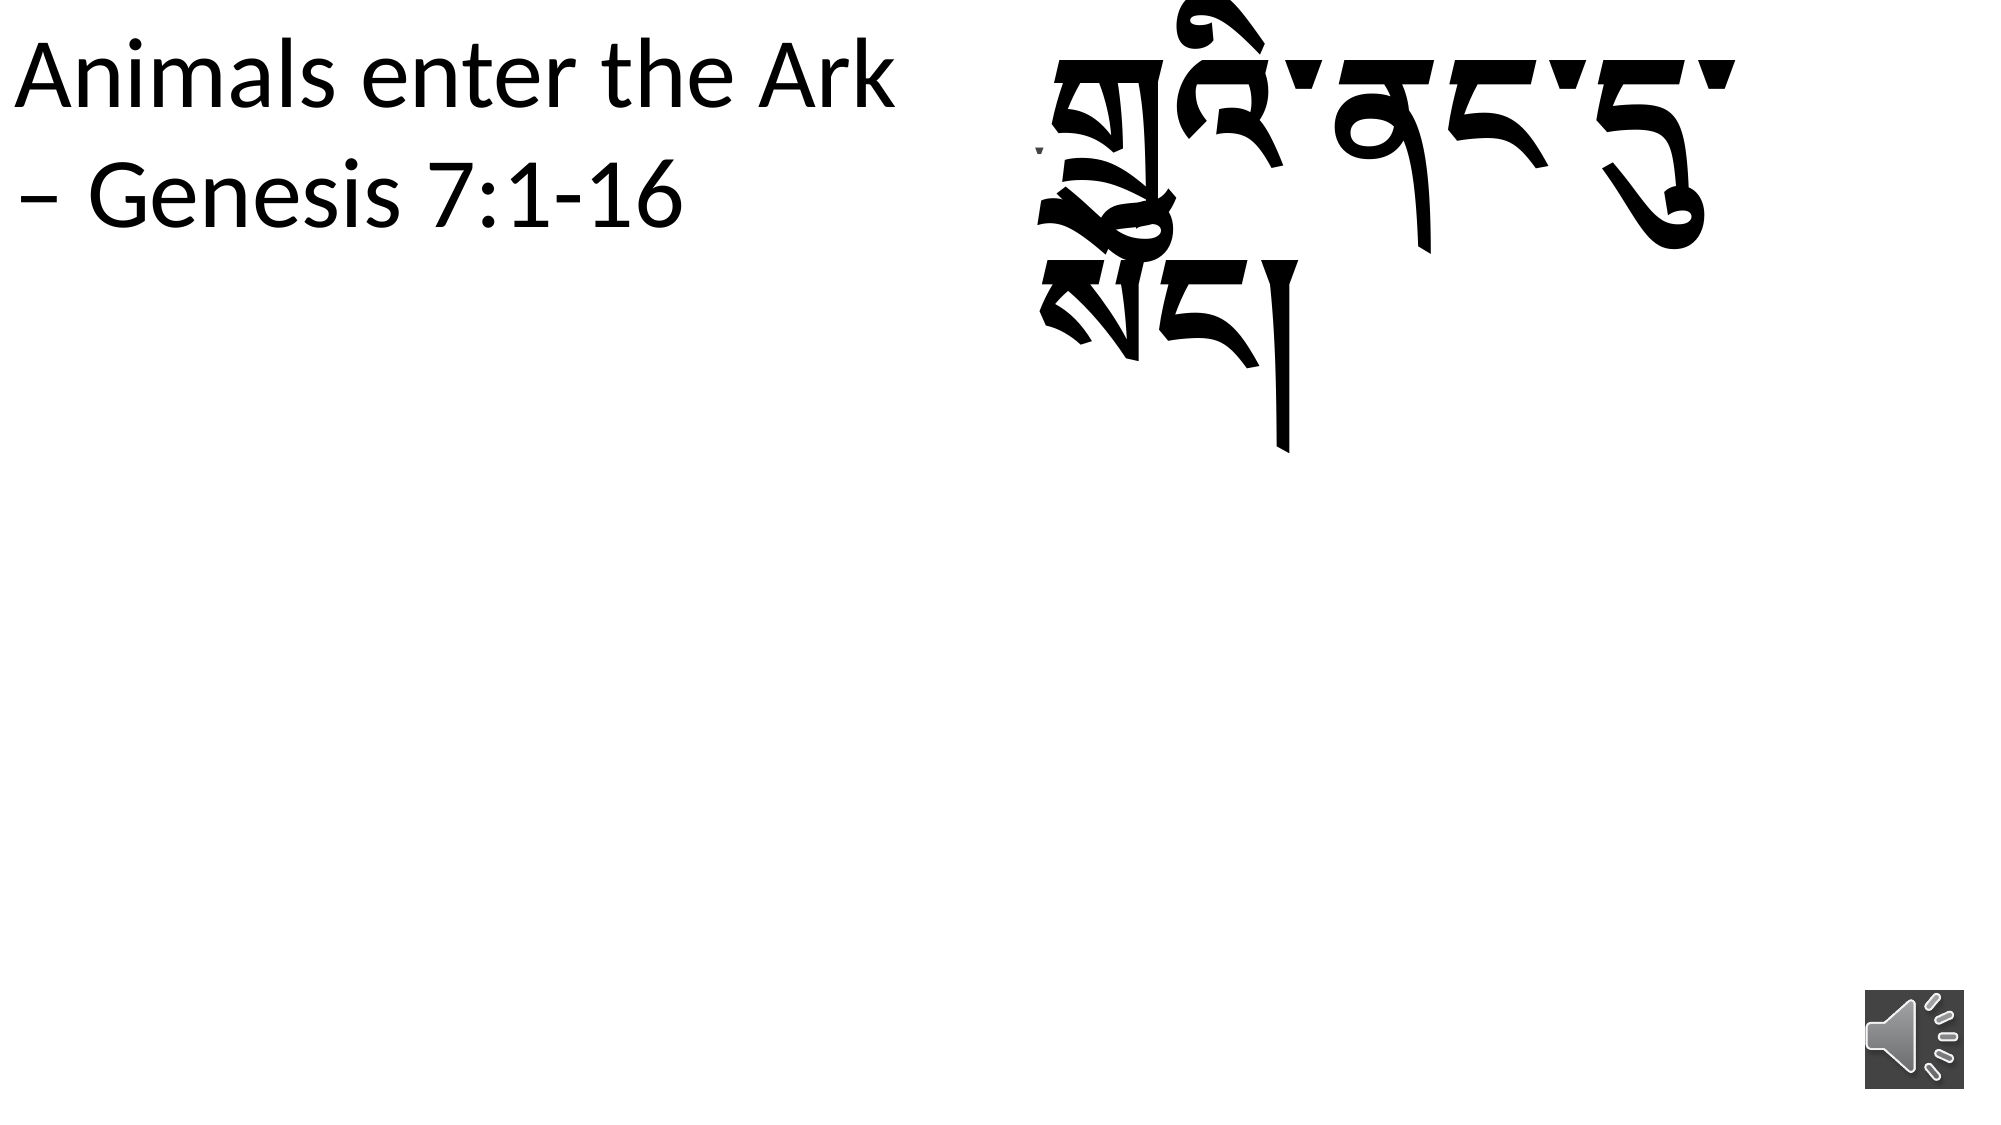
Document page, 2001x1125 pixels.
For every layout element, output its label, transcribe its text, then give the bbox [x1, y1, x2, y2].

text_box ་གྲུའི་ནང་དུ་སོང། [1019, 0, 2000, 1125]
picture [1864, 989, 1965, 1090]
text_box Animals enter the Ark – Genesis 7:1-16 [0, 0, 981, 1125]
